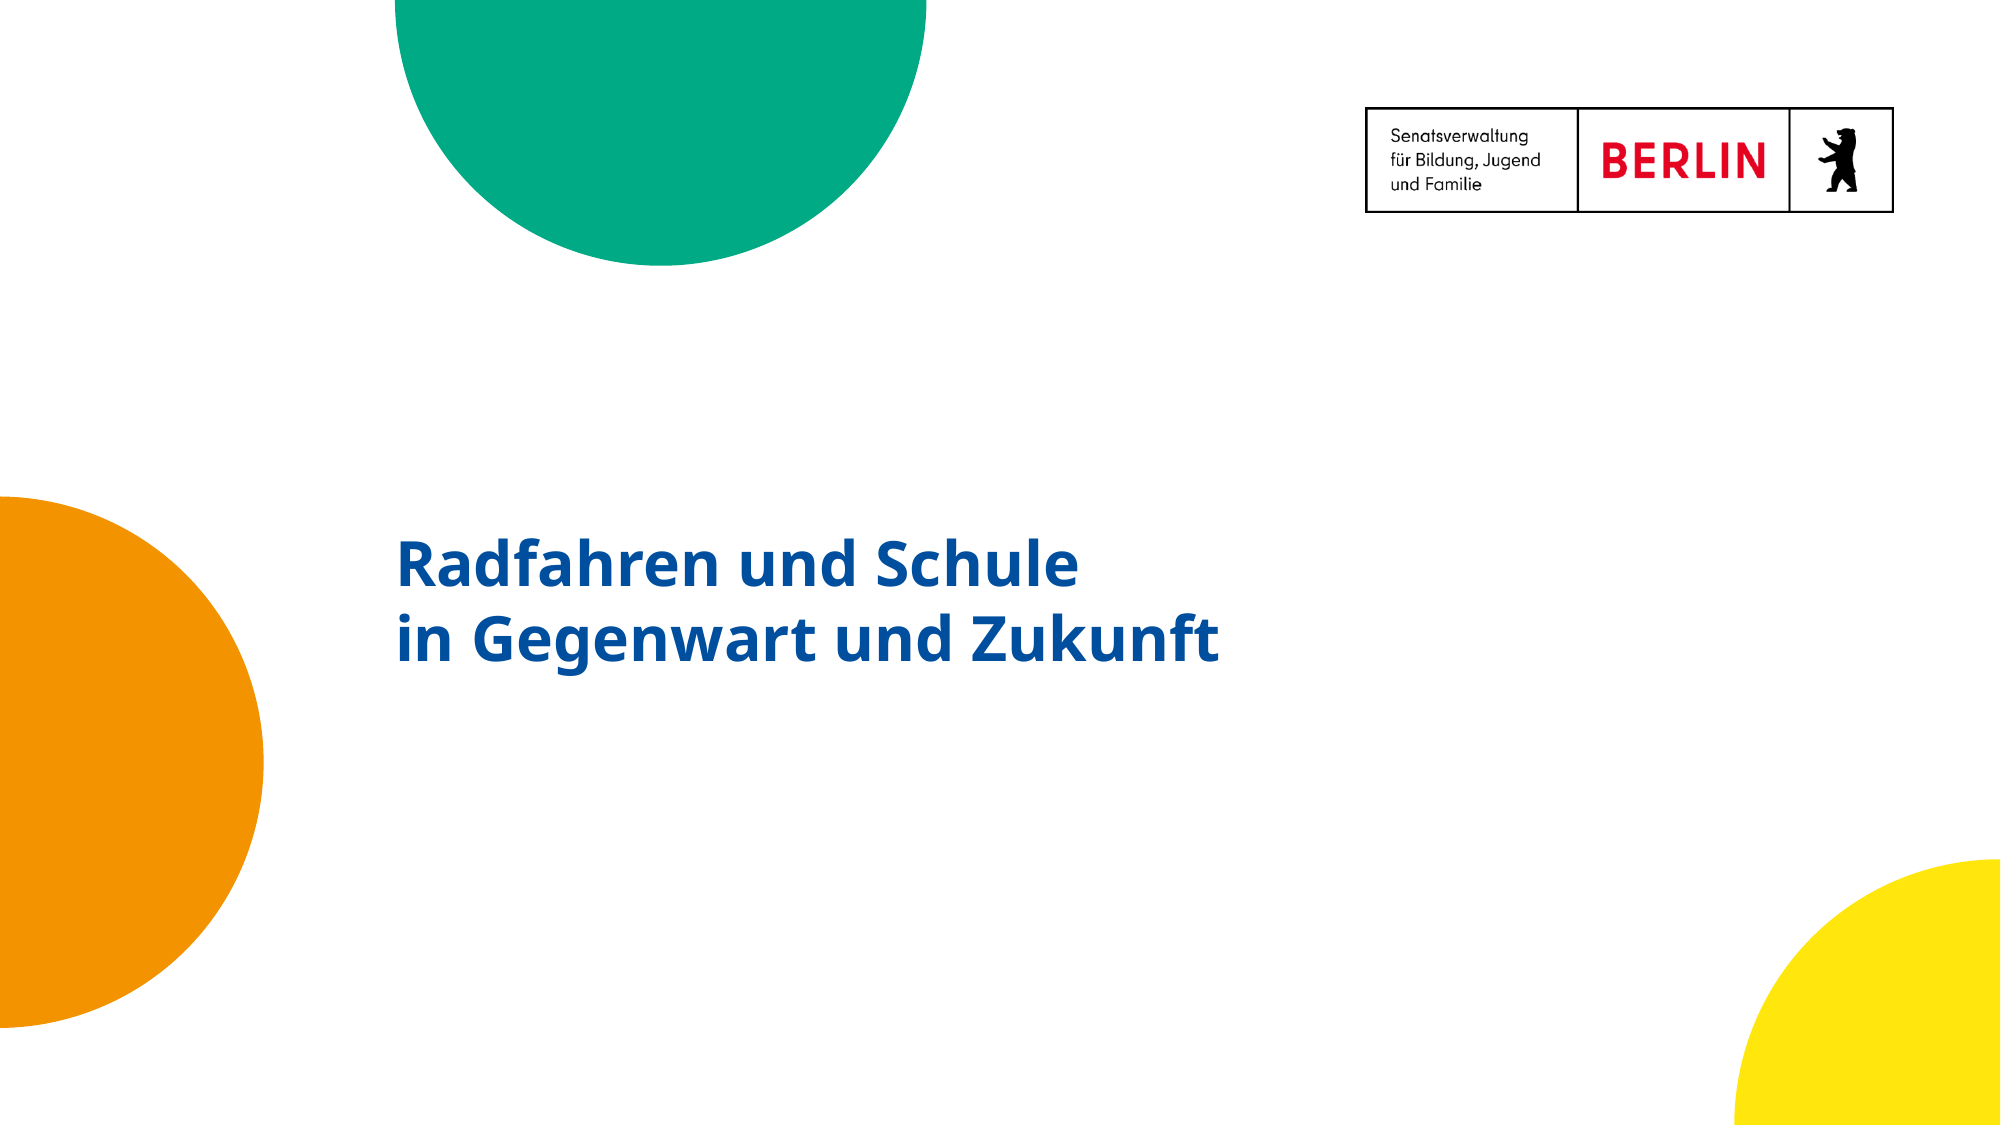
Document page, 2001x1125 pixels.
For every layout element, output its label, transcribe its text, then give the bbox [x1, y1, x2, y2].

picture [1365, 107, 1894, 213]
title Radfahren und Schule in Gegenwart und Zukunft [395, 341, 1586, 675]
